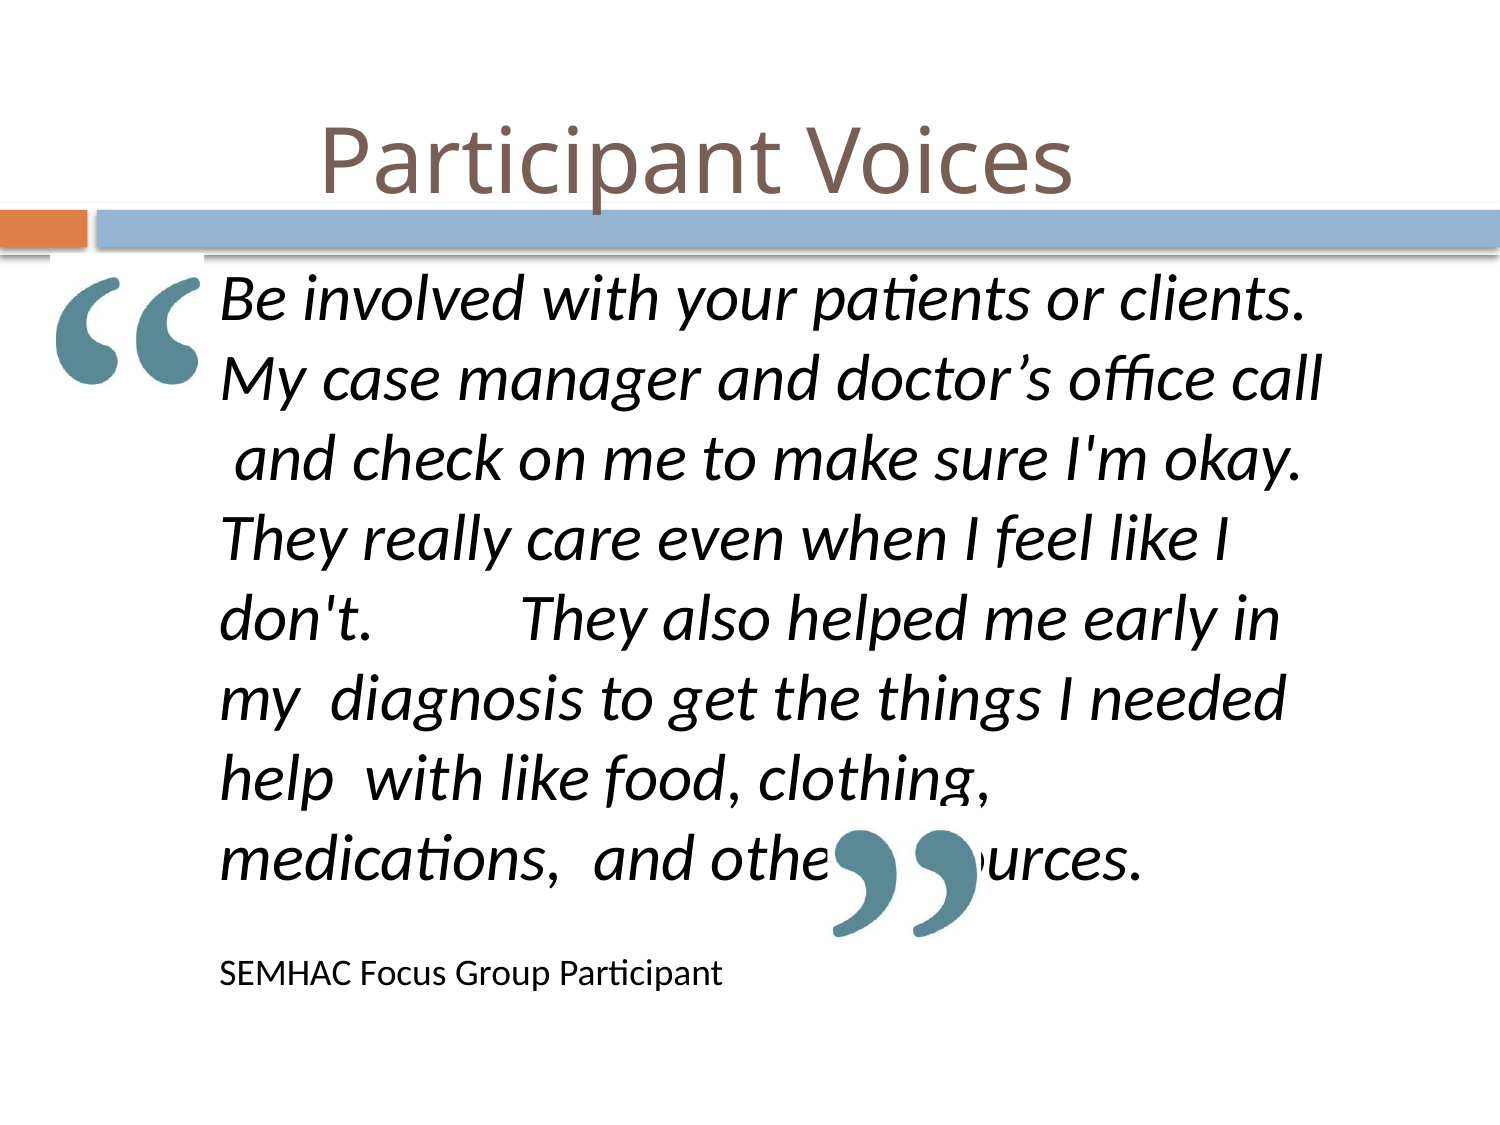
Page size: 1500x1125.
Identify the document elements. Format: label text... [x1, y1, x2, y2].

text_box Be involved with your patients or clients. My case manager and doctor’s office call and check on me to make sure I'm okay. They really care even when I feel like I don't. They also helped me early in my diagnosis to get the things I needed help with like food, clothing, medications, and other resources. SEMHAC Focus Group Participant [217, 253, 1325, 993]
text_box [827, 806, 982, 961]
text_box [50, 253, 205, 408]
title Participant Voices [100, 0, 1439, 252]
